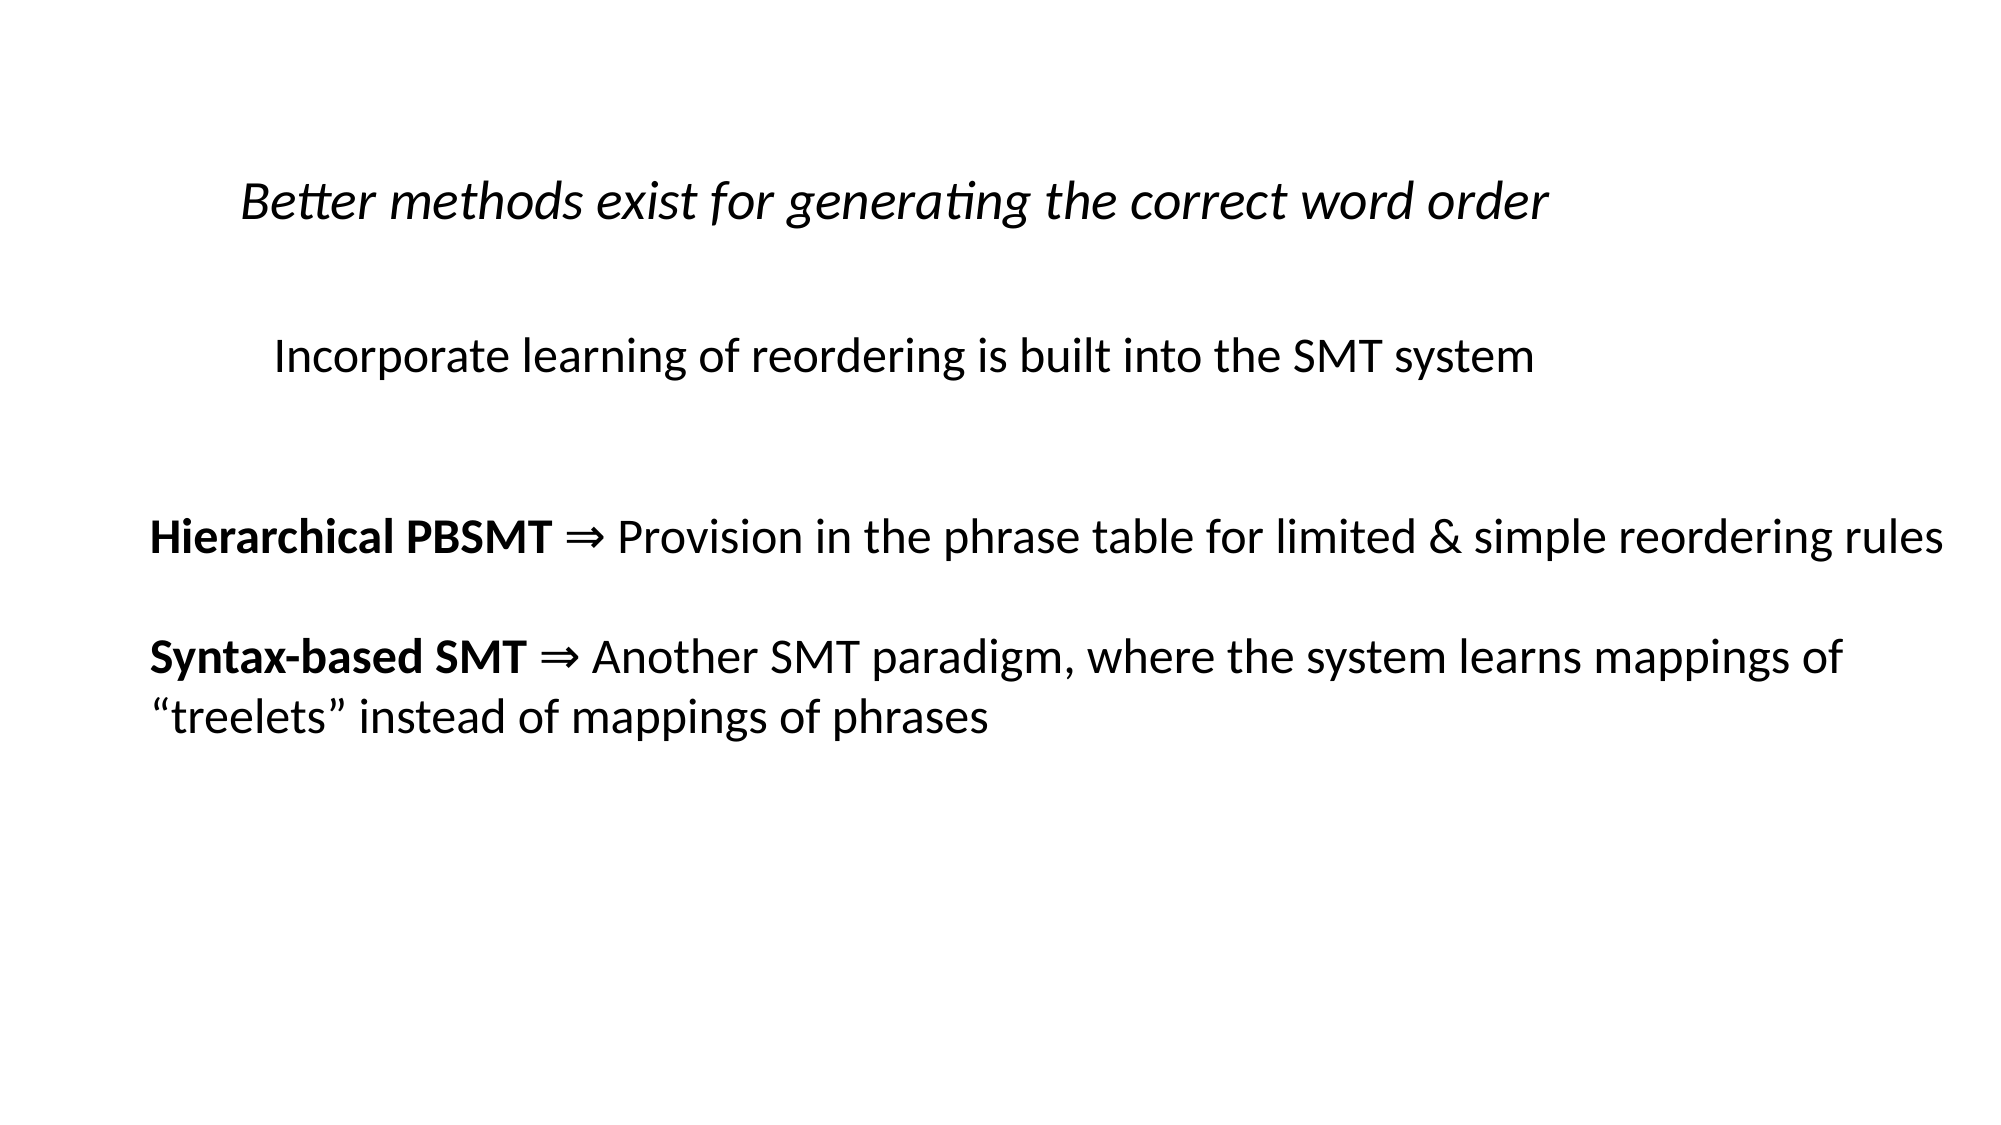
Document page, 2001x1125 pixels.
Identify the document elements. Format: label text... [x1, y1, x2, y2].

text_box Incorporate learning of reordering is built into the SMT system [253, 302, 1658, 392]
text_box Better methods exist for generating the correct word order [220, 143, 1780, 211]
text_box Hierarchical PBSMT ⇒ Provision in the phrase table for limited & simple reordering rules Syntax-based SMT ⇒ Another SMT paradigm, where the system learns mappings of “treelets” instead of mappings of phrases [129, 483, 2000, 707]
